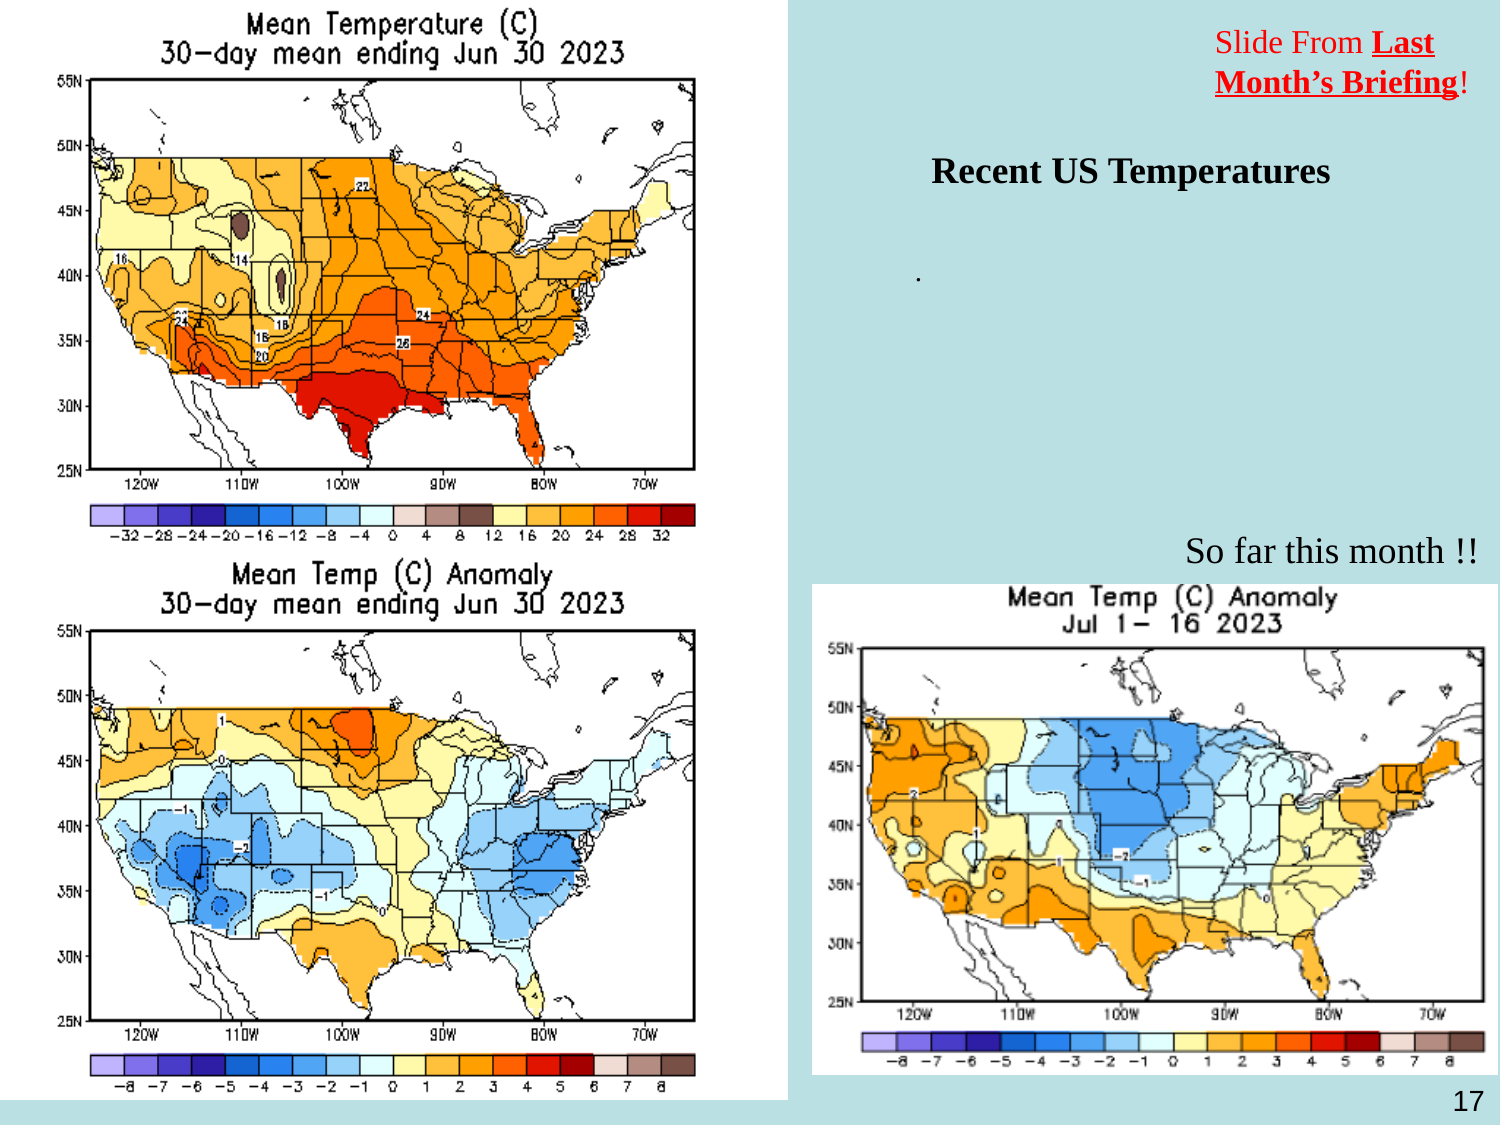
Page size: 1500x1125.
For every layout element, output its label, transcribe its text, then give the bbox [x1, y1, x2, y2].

text_box Recent US Temperatures [875, 138, 1388, 199]
picture [812, 584, 1499, 1076]
picture [0, 0, 788, 1101]
slide_number 17 [1437, 1082, 1500, 1121]
text_box So far this month !! [1170, 518, 1496, 579]
text_box Slide From Last Month’s Briefing! [1199, 12, 1500, 108]
text_box . [900, 244, 1496, 295]
